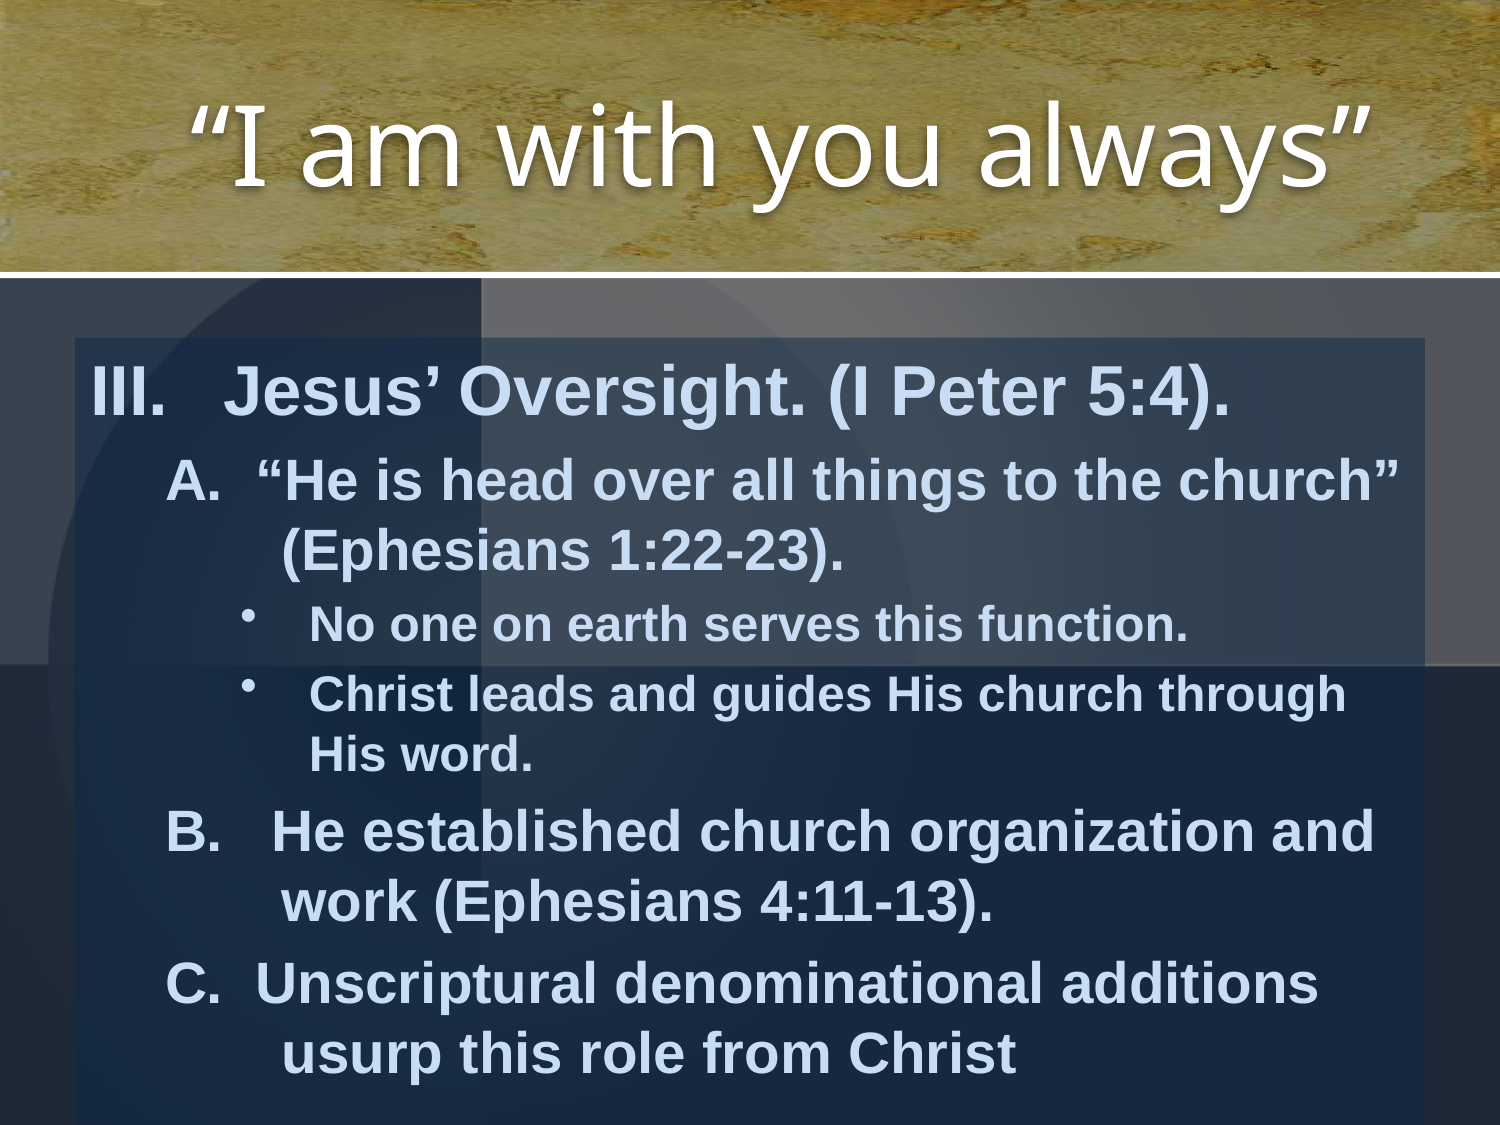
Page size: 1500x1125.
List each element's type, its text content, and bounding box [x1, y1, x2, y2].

picture [0, 279, 1500, 1125]
list Jesus’ Oversight. (I Peter 5:4). A. “He is head over all things to the church” (Ephesians 1:22-23). No one on earth serves this function. Christ leads and guides His church through His word. B. He established church organization and work (Ephesians 4:11-13). C. Unscriptural denominational additions usurp this role from Christ [74, 337, 1426, 1125]
title “I am with you always” [87, 44, 1426, 238]
picture [0, 0, 1500, 271]
